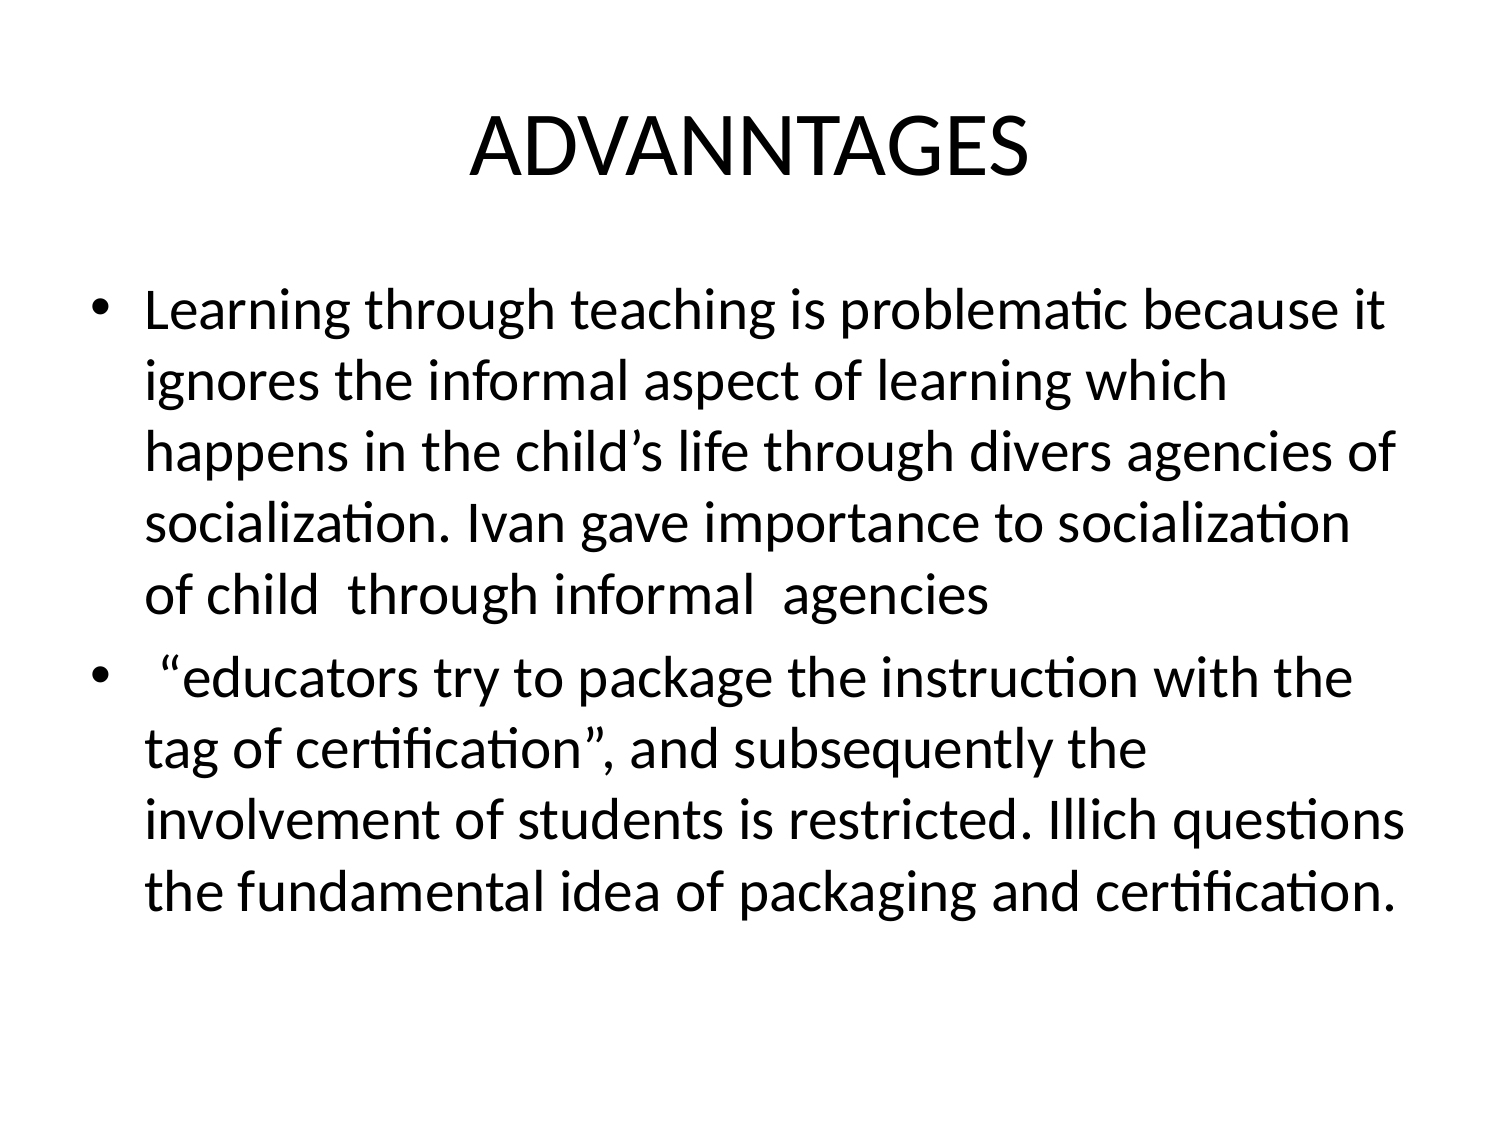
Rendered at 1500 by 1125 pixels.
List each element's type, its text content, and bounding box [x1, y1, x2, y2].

title ADVANNTAGES [75, 45, 1425, 233]
list Learning through teaching is problematic because it ignores the informal aspect of learning which happens in the child’s life through divers agencies of socialization. Ivan gave importance to socialization of child through informal agencies “educators try to package the instruction with the tag of certification”, and subsequently the involvement of students is restricted. Illich questions the fundamental idea of packaging and certification. [75, 262, 1425, 1005]
